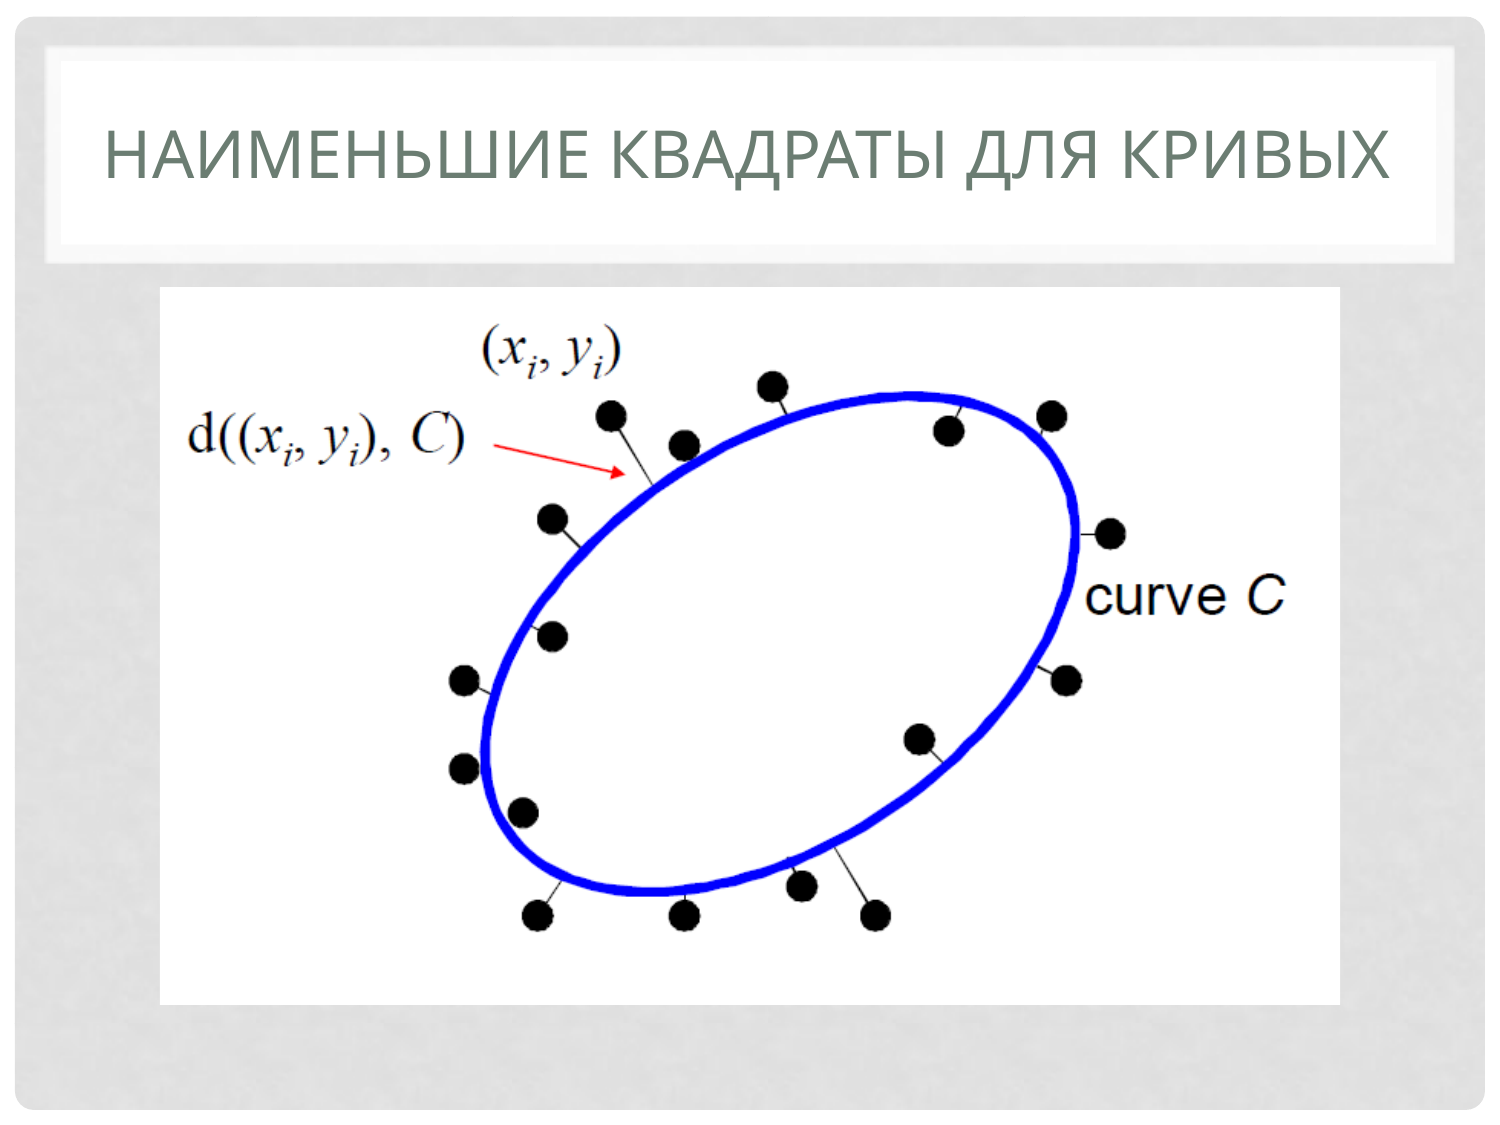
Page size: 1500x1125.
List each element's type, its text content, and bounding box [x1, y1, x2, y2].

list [159, 287, 1341, 1006]
title Наименьшие квадраты для кривых [69, 66, 1425, 238]
